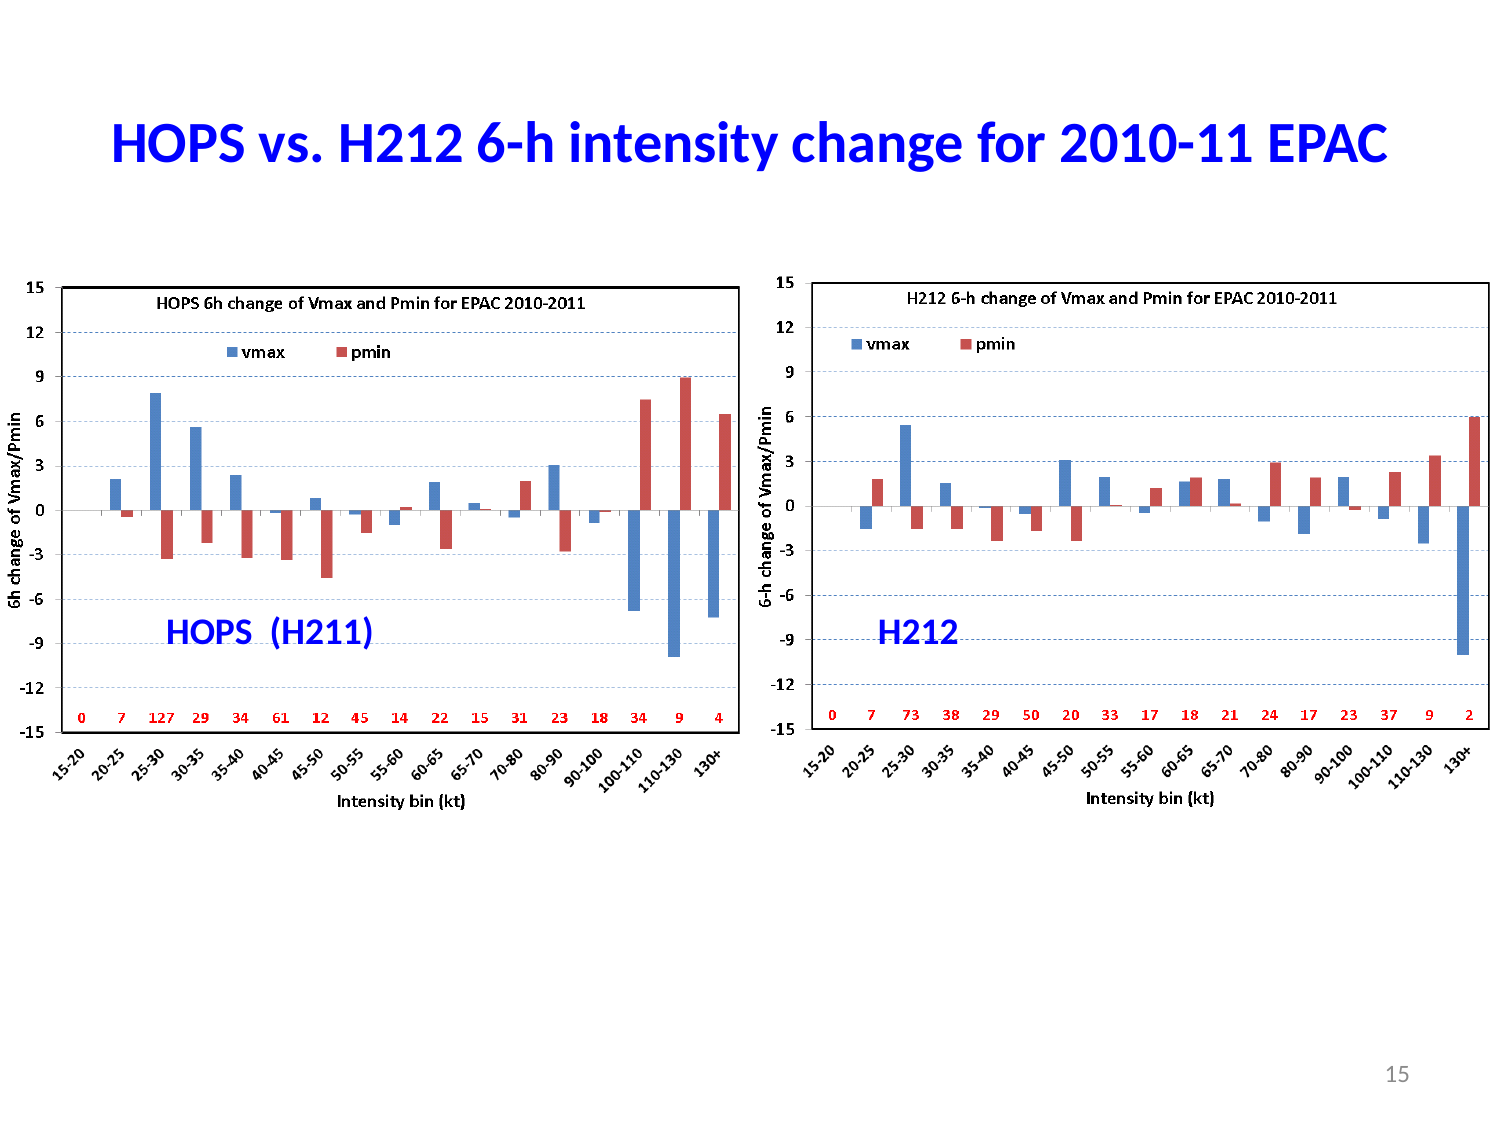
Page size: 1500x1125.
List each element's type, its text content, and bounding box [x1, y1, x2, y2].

picture [0, 262, 1500, 813]
slide_number 15 [1074, 1042, 1425, 1103]
title HOPS vs. H212 6-h intensity change for 2010-11 EPAC [75, 45, 1425, 233]
